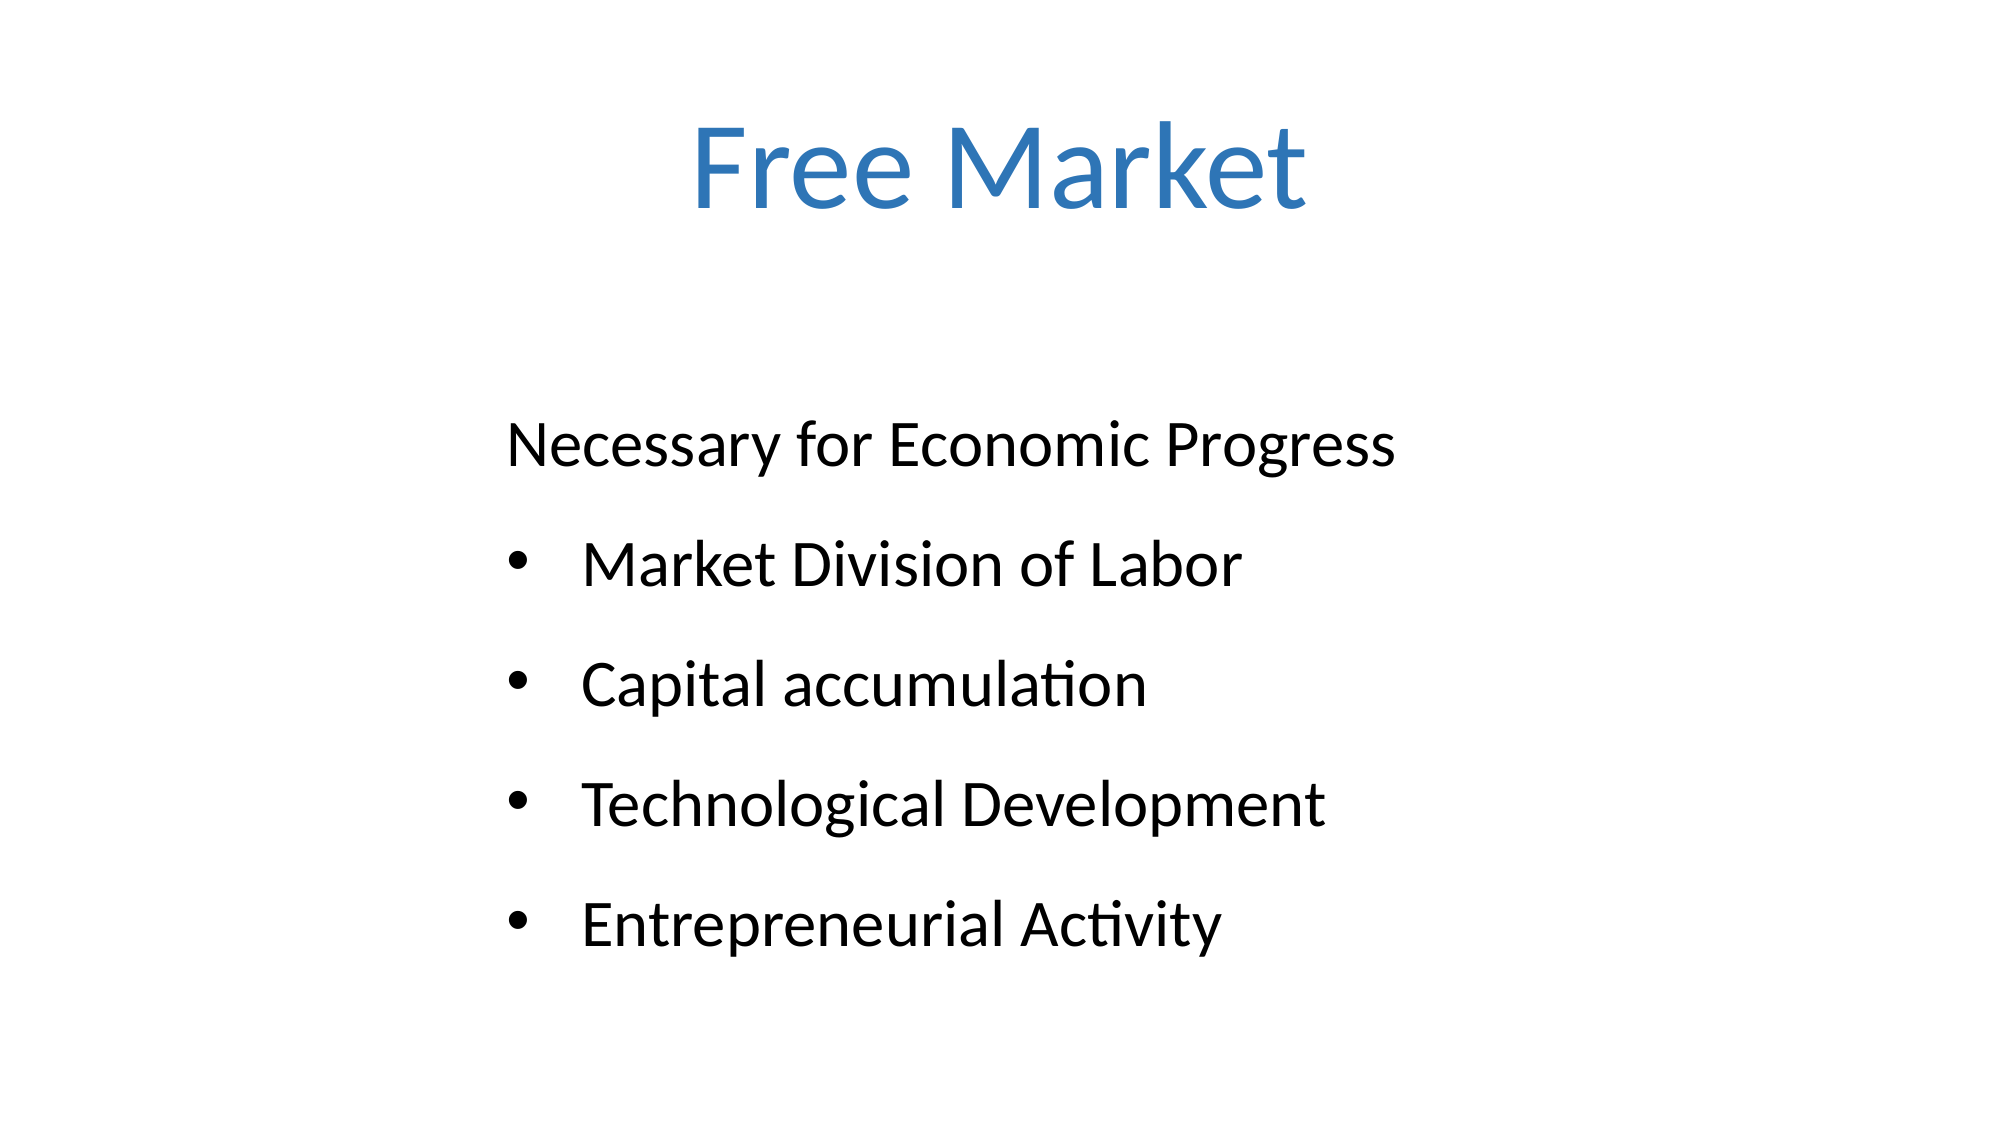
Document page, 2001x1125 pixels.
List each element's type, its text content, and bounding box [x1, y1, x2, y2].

text_box Necessary for Economic Progress Market Division of Labor Capital accumulation Technological Development Entrepreneurial Activity [491, 352, 1509, 967]
title Free Market [137, 59, 1863, 278]
